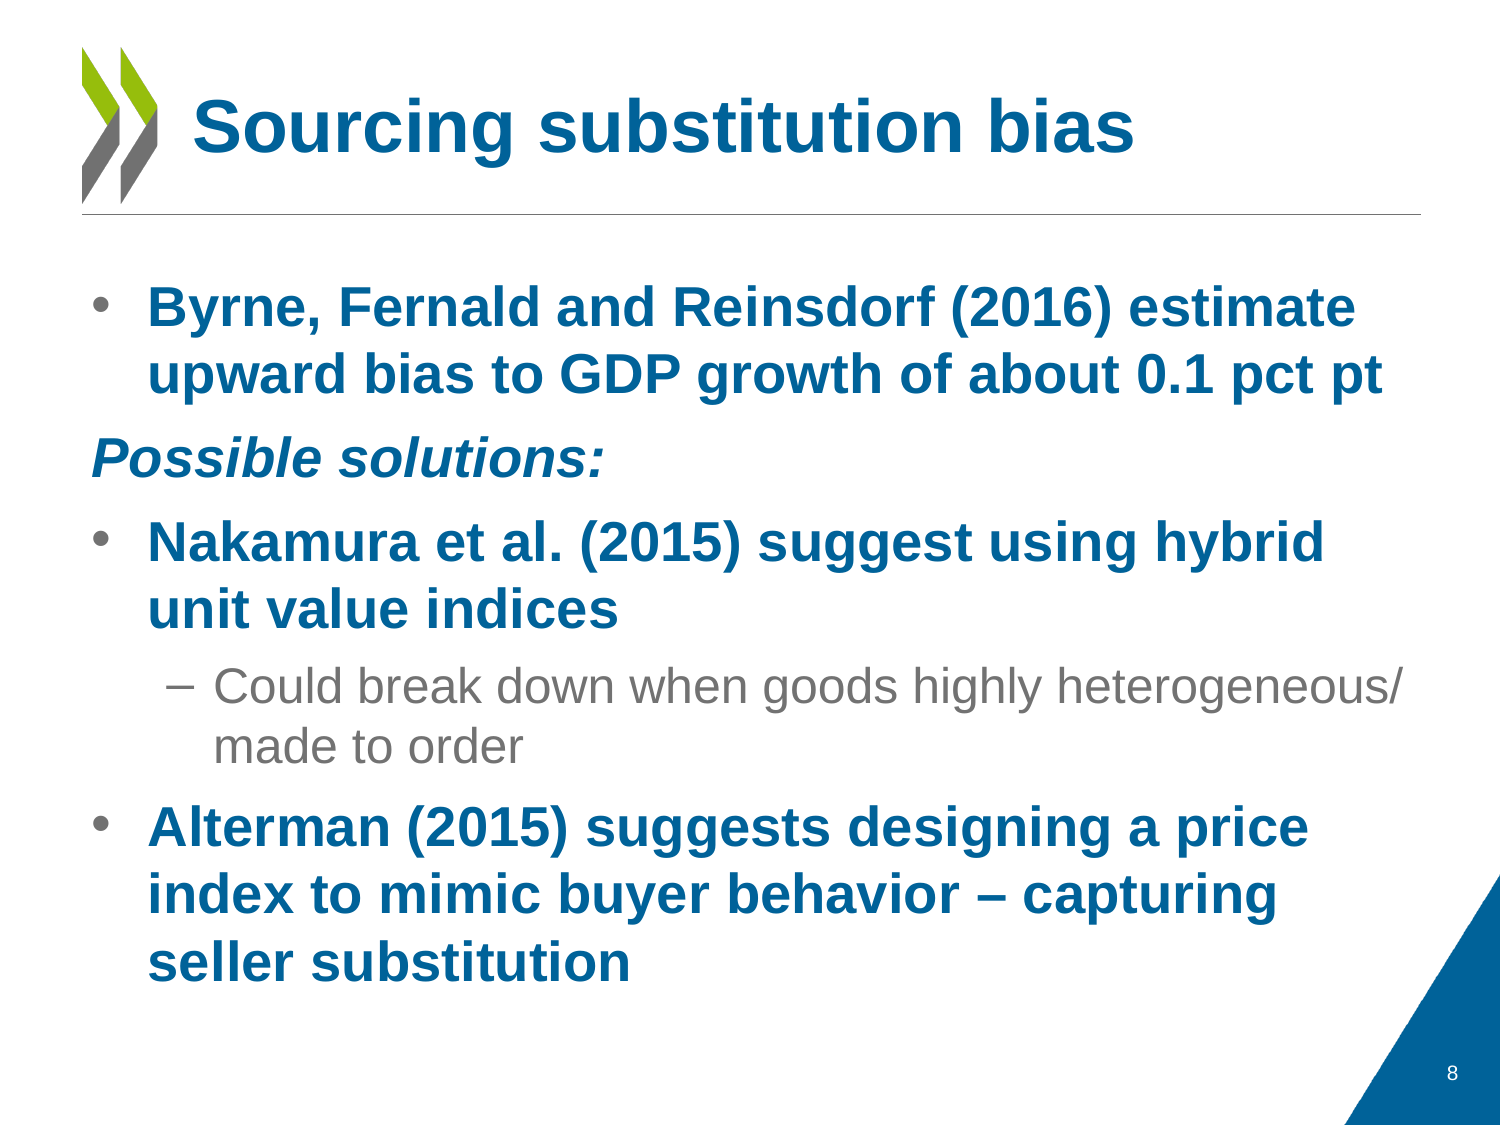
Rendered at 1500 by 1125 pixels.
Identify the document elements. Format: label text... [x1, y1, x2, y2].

list Byrne, Fernald and Reinsdorf (2016) estimate upward bias to GDP growth of about 0.1 pct pt Possible solutions: Nakamura et al. (2015) suggest using hybrid unit value indices Could break down when goods highly heterogeneous/ made to order Alterman (2015) suggests designing a price index to mimic buyer behavior – capturing seller substitution [76, 262, 1425, 1006]
slide_number 8 [1417, 1051, 1474, 1092]
title Sourcing substitution bias [177, 38, 1394, 207]
picture [1344, 874, 1500, 1125]
